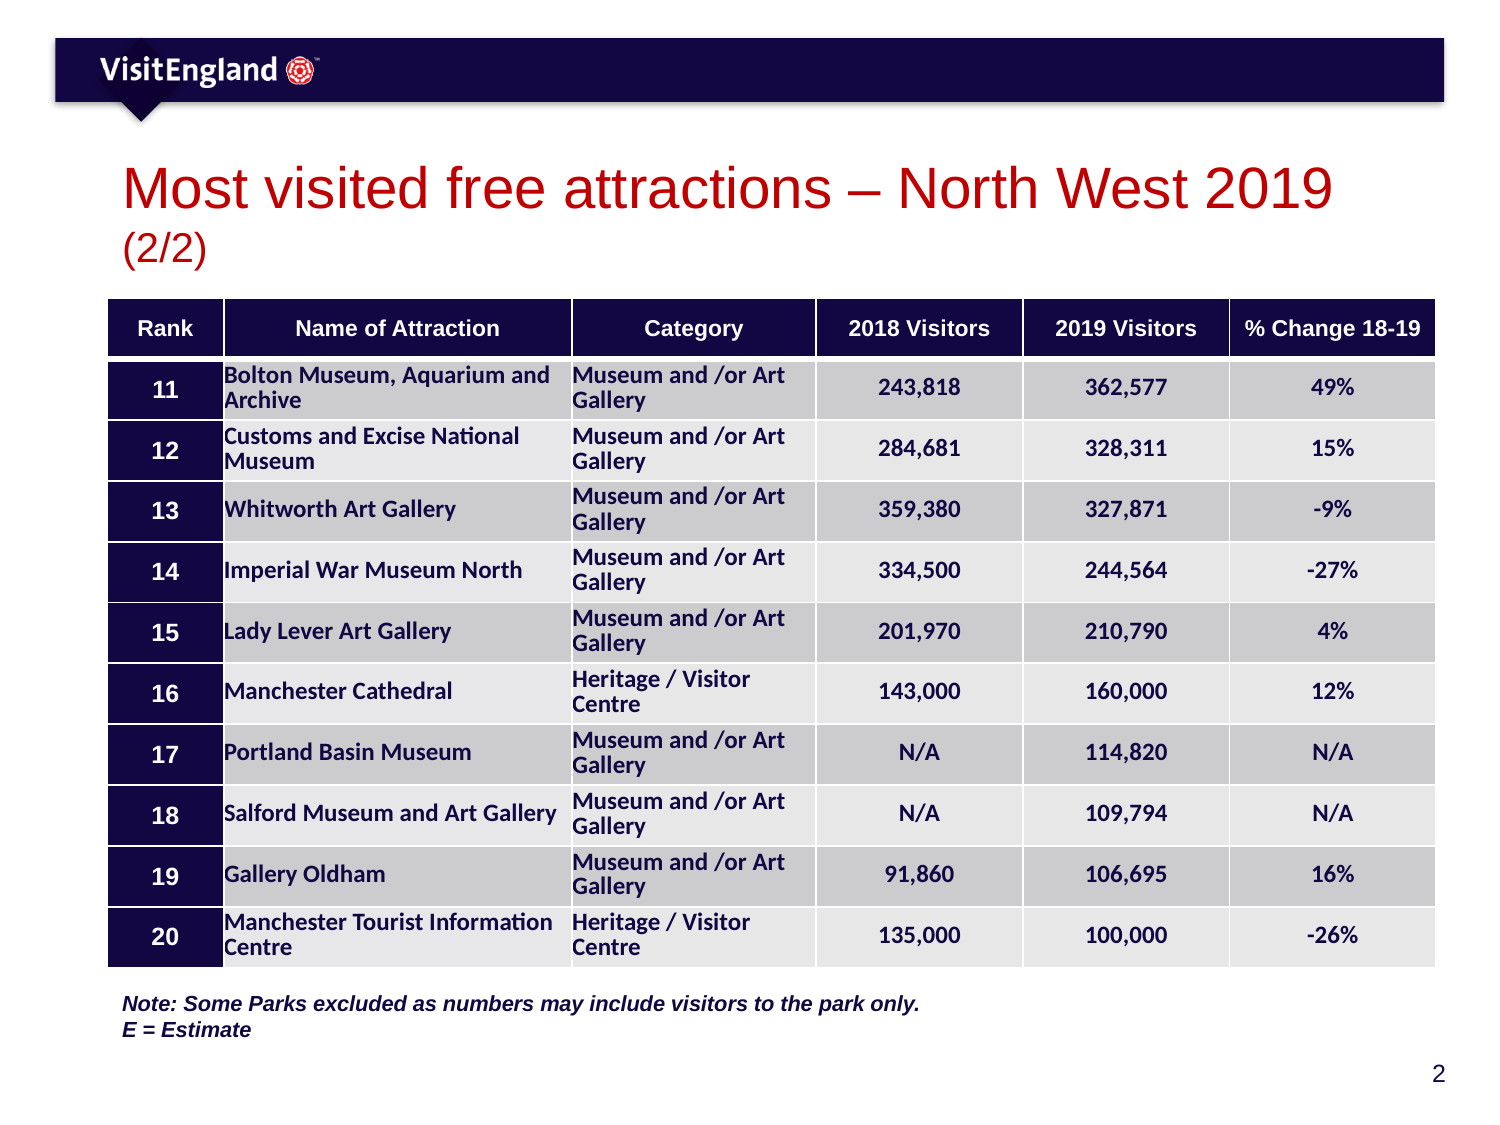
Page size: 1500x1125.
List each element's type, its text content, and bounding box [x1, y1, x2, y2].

table_cell 91,860 [817, 847, 1022, 906]
table_cell Manchester Tourist Information Centre [225, 908, 571, 967]
table_cell 14 [108, 543, 223, 602]
table_cell Museum and /or Art Gallery [573, 603, 815, 662]
table_cell Customs and Excise National Museum [225, 421, 571, 480]
table_header Rank [108, 299, 223, 356]
table_cell 106,695 [1024, 847, 1229, 906]
table_cell 334,500 [817, 543, 1022, 602]
table_cell -9% [1230, 482, 1435, 541]
table_cell Museum and /or Art Gallery [573, 725, 815, 784]
table_cell N/A [1230, 786, 1435, 845]
table_cell Salford Museum and Art Gallery [225, 786, 571, 845]
table_cell -27% [1230, 543, 1435, 602]
table_cell 17 [108, 725, 223, 784]
table_cell 18 [108, 786, 223, 845]
table_cell 12 [108, 421, 223, 480]
table_cell Museum and /or Art Gallery [573, 847, 815, 906]
table_cell 327,871 [1024, 482, 1229, 541]
table_cell Heritage / Visitor Centre [573, 908, 815, 967]
table_cell 143,000 [817, 664, 1022, 723]
table_cell 244,564 [1024, 543, 1229, 602]
table_cell 210,790 [1024, 603, 1229, 662]
table_cell 284,681 [817, 421, 1022, 480]
table_header 2018 Visitors [817, 299, 1022, 356]
table_cell 20 [108, 908, 223, 967]
table_cell -26% [1230, 908, 1435, 967]
table_cell 16% [1230, 847, 1435, 906]
table_cell Manchester Cathedral [225, 664, 571, 723]
table_cell 201,970 [817, 603, 1022, 662]
table_cell 16 [108, 664, 223, 723]
table_cell 49% [1230, 362, 1435, 419]
table_cell 109,794 [1024, 786, 1229, 845]
table_cell 13 [108, 482, 223, 541]
table_cell 243,818 [817, 362, 1022, 419]
table_cell Museum and /or Art Gallery [573, 786, 815, 845]
table_cell Museum and /or Art Gallery [573, 362, 815, 419]
table_cell Imperial War Museum North [225, 543, 571, 602]
table_cell Museum and /or Art Gallery [573, 482, 815, 541]
table_cell Bolton Museum, Aquarium and Archive [225, 362, 571, 419]
table_cell N/A [1230, 725, 1435, 784]
table_cell Gallery Oldham [225, 847, 571, 906]
table_cell 15% [1230, 421, 1435, 480]
table_cell 362,577 [1024, 362, 1229, 419]
table_cell 19 [108, 847, 223, 906]
table_header Name of Attraction [225, 299, 571, 356]
table_cell 135,000 [817, 908, 1022, 967]
table_header Category [573, 299, 815, 356]
table_cell Whitworth Art Gallery [225, 482, 571, 541]
table_cell Museum and /or Art Gallery [573, 543, 815, 602]
table_cell 100,000 [1024, 908, 1229, 967]
table_cell 11 [108, 362, 223, 419]
title Most visited free attractions – North West 2019 (2/2) [107, 143, 1445, 276]
table_cell Lady Lever Art Gallery [225, 603, 571, 662]
table_cell Heritage / Visitor Centre [573, 664, 815, 723]
table_cell N/A [817, 786, 1022, 845]
table_cell 160,000 [1024, 664, 1229, 723]
table_header % Change 18-19 [1230, 299, 1435, 356]
table_cell 15 [108, 603, 223, 662]
text_box Note: Some Parks excluded as numbers may include visitors to the park only. E = Estimate [107, 982, 1405, 1050]
table_cell Museum and /or Art Gallery [573, 421, 815, 480]
table_cell 359,380 [817, 482, 1022, 541]
table_cell N/A [817, 725, 1022, 784]
table_cell 4% [1230, 603, 1435, 662]
table_header 2019 Visitors [1024, 299, 1229, 356]
table_cell Portland Basin Museum [225, 725, 571, 784]
picture [95, 56, 322, 88]
table_cell 328,311 [1024, 421, 1229, 480]
table_cell 12% [1230, 664, 1435, 723]
table_cell 114,820 [1024, 725, 1229, 784]
